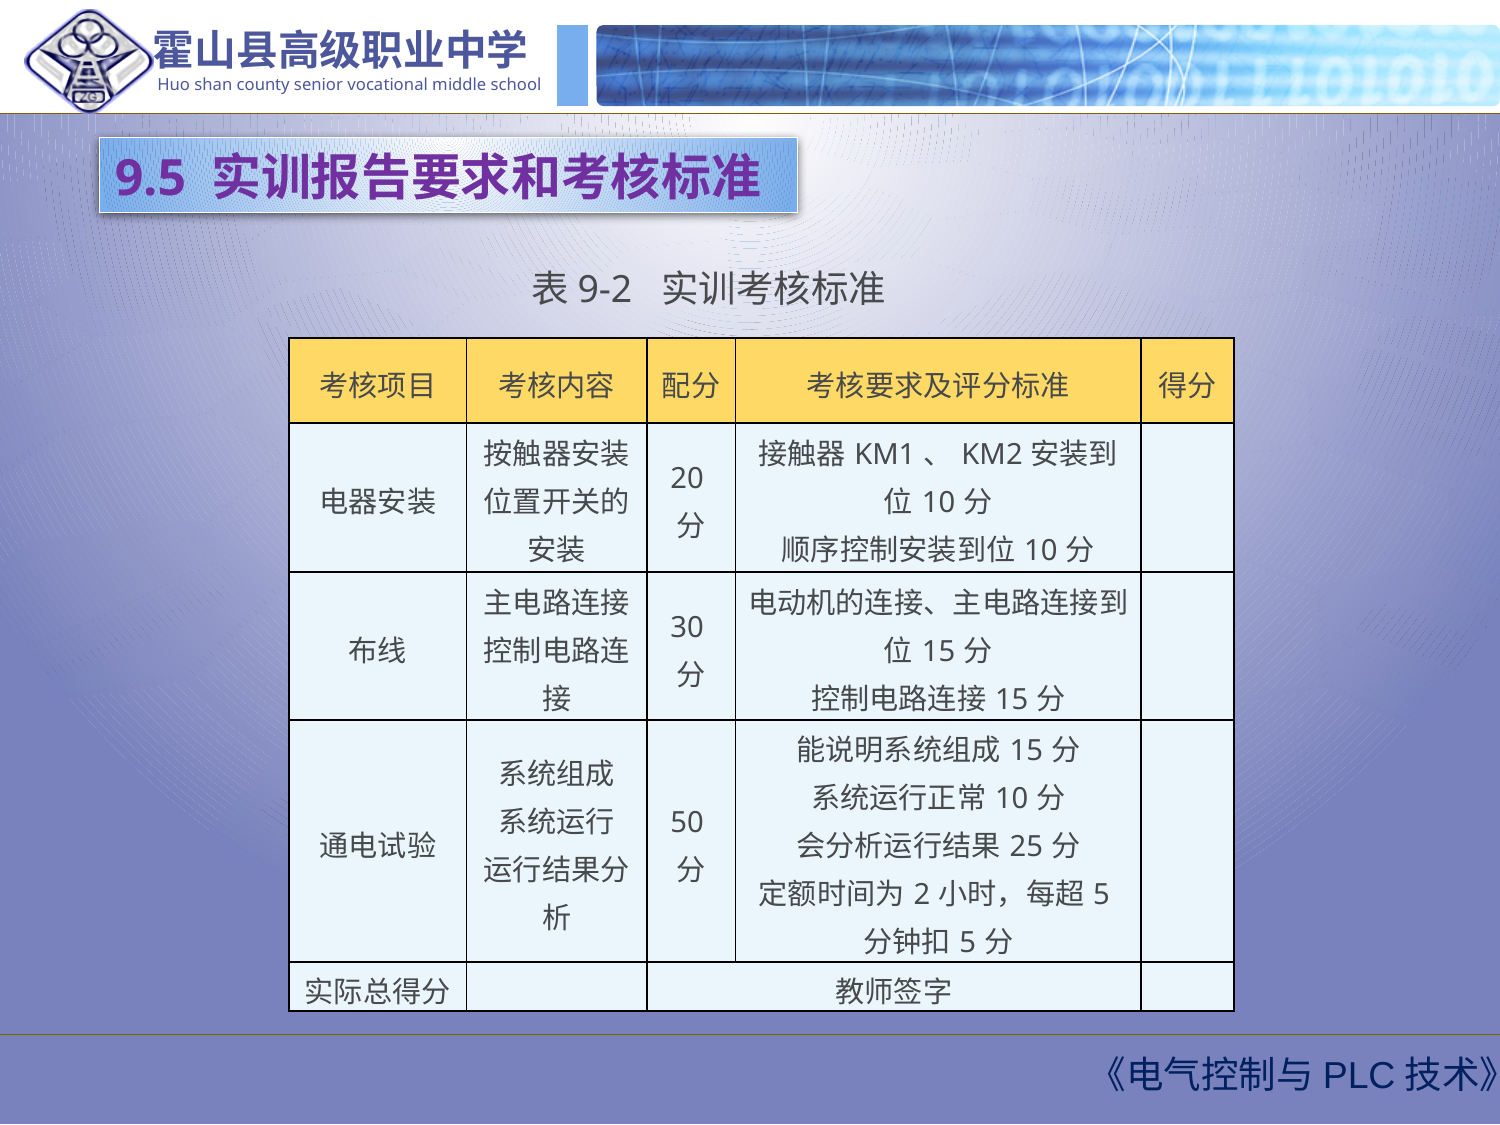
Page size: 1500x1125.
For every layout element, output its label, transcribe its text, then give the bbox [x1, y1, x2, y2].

table_cell 教师签字 [648, 963, 1140, 1010]
table_cell 实际总得分 [290, 963, 466, 1010]
table_header 考核内容 [467, 339, 646, 422]
table_cell [1142, 963, 1233, 1010]
table_cell 系统组成 系统运行 运行结果分析 [467, 721, 646, 961]
table_header 得分 [1142, 339, 1233, 422]
picture [24, 8, 154, 114]
picture [596, 24, 1500, 107]
table_cell 30分 [648, 573, 735, 719]
table_cell [467, 963, 646, 1010]
table_cell 接触器KM1、KM2安装到位10分 顺序控制安装到位10分 [736, 424, 1140, 571]
table_cell [1142, 721, 1233, 961]
table_cell 能说明系统组成15分 系统运行正常10分 会分析运行结果25分 定额时间为2小时，每超5分钟扣5分 [736, 721, 1140, 961]
table_cell 按触器安装 位置开关的安装 [467, 424, 646, 571]
table_header 配分 [648, 339, 735, 422]
table_cell 布线 [290, 573, 466, 719]
table_cell [1142, 424, 1233, 571]
table_cell 电器安装 [290, 424, 466, 571]
table_cell 主电路连接 控制电路连接 [467, 573, 646, 719]
table_cell [1142, 573, 1233, 719]
table_cell 电动机的连接、主电路连接到位15分 控制电路连接15分 [736, 573, 1140, 719]
text_box 表9-2 实训考核标准 [516, 257, 901, 318]
table_cell 50分 [648, 721, 735, 961]
table_header 考核要求及评分标准 [736, 339, 1140, 422]
text_box 9.5 实训报告要求和考核标准 [99, 137, 798, 213]
table_cell 20分 [648, 424, 735, 571]
table_cell 通电试验 [290, 721, 466, 961]
table_header 考核项目 [290, 339, 466, 422]
